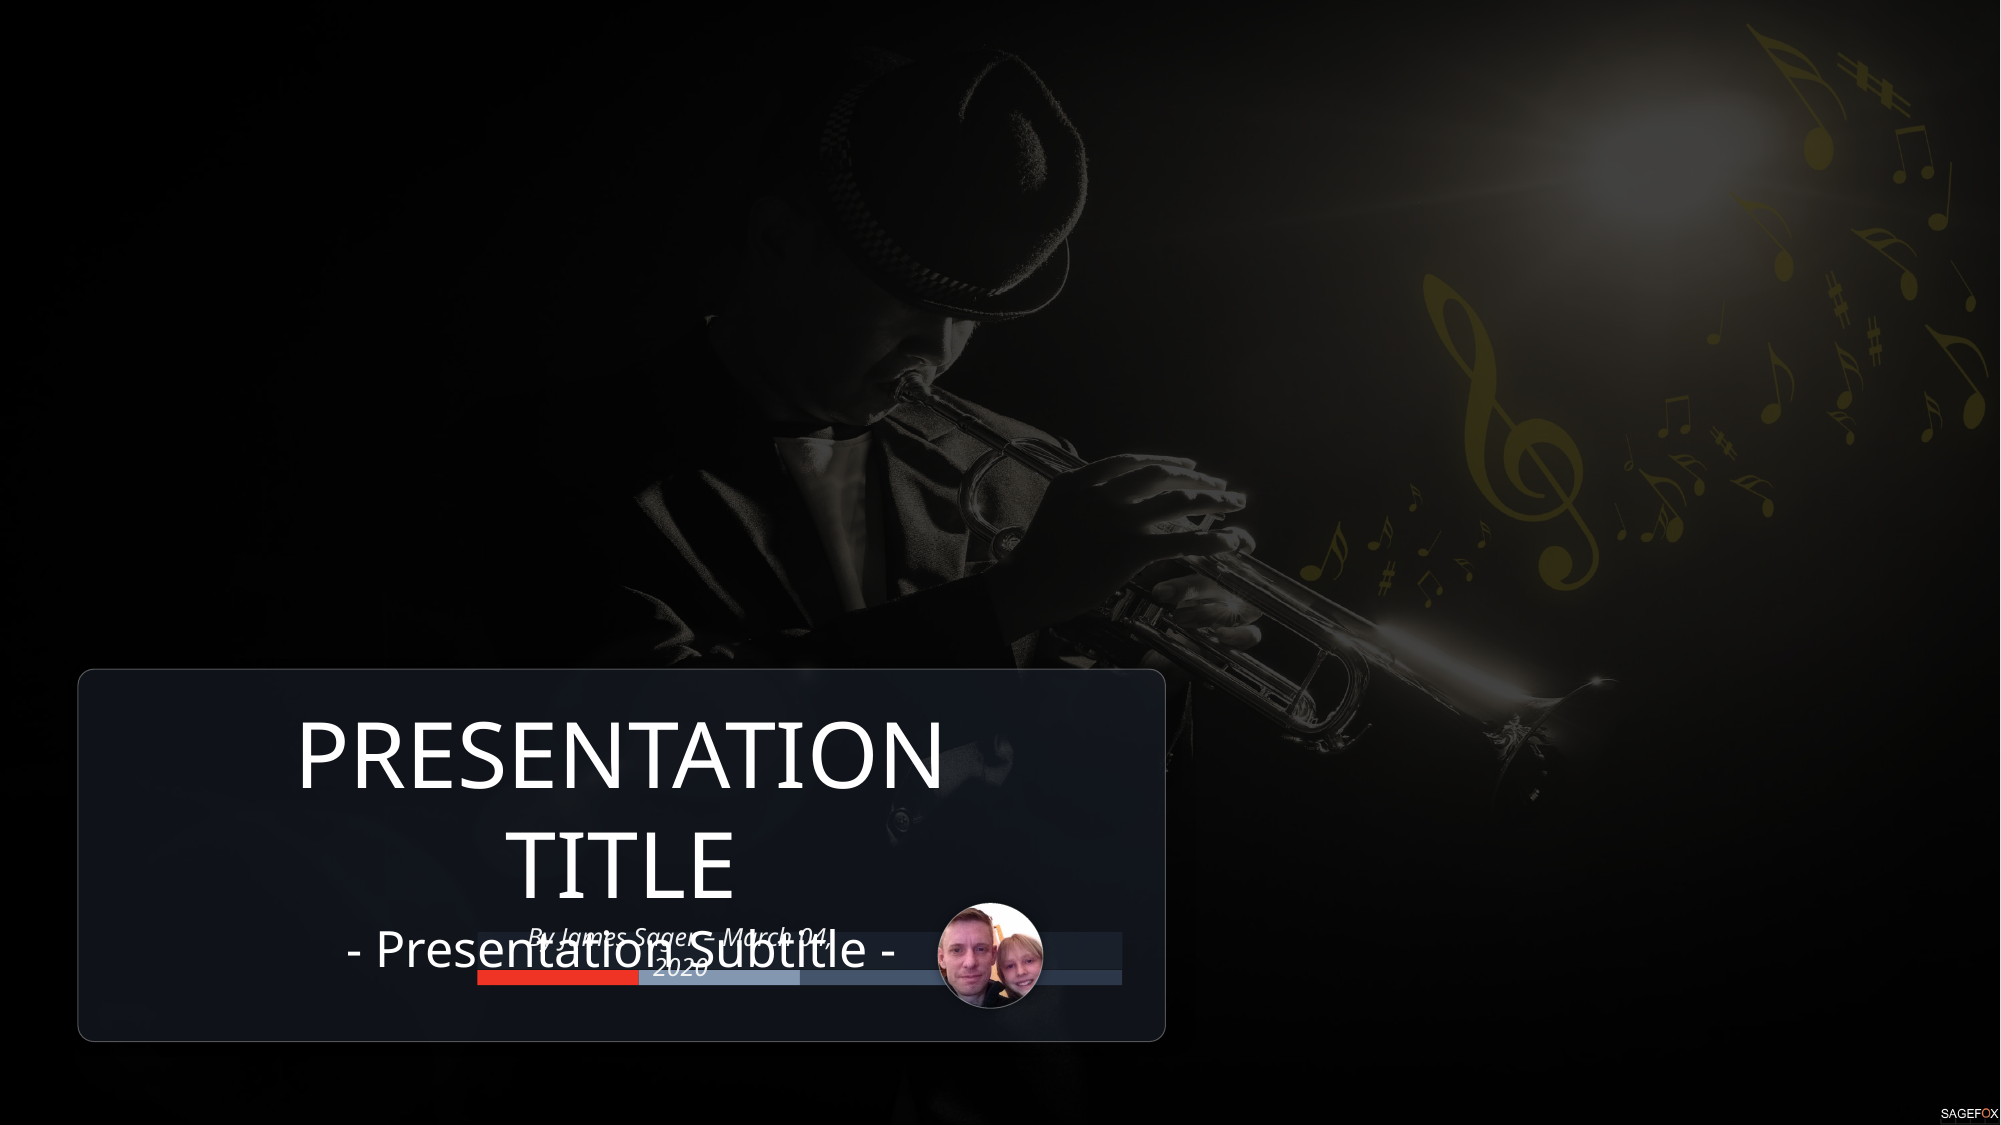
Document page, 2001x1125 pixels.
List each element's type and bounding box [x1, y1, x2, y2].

text_box [77, 669, 1166, 1042]
picture [0, 0, 2001, 1125]
